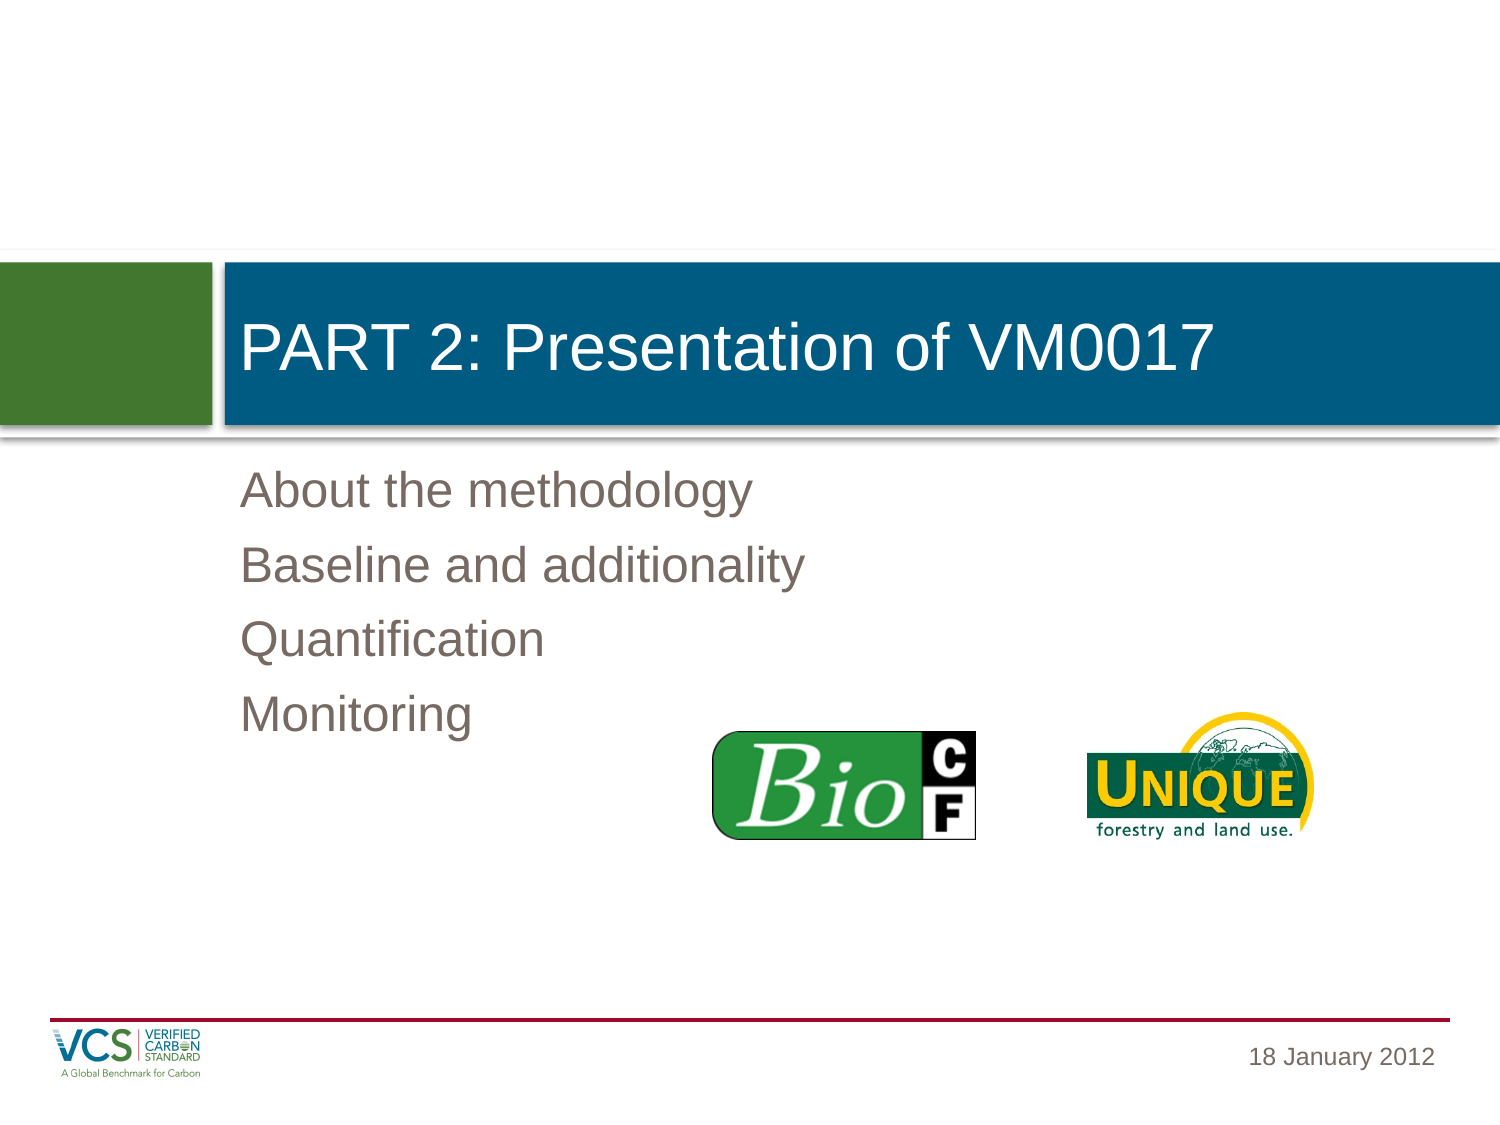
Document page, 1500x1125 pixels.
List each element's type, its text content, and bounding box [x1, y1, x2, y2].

picture [1087, 712, 1314, 841]
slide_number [1150, 1025, 1451, 1085]
picture [712, 731, 976, 841]
title PART 2: Presentation of VM0017 [225, 295, 1475, 392]
list About the methodology Baseline and additionality Quantification Monitoring [225, 450, 1394, 850]
picture [49, 1024, 205, 1081]
